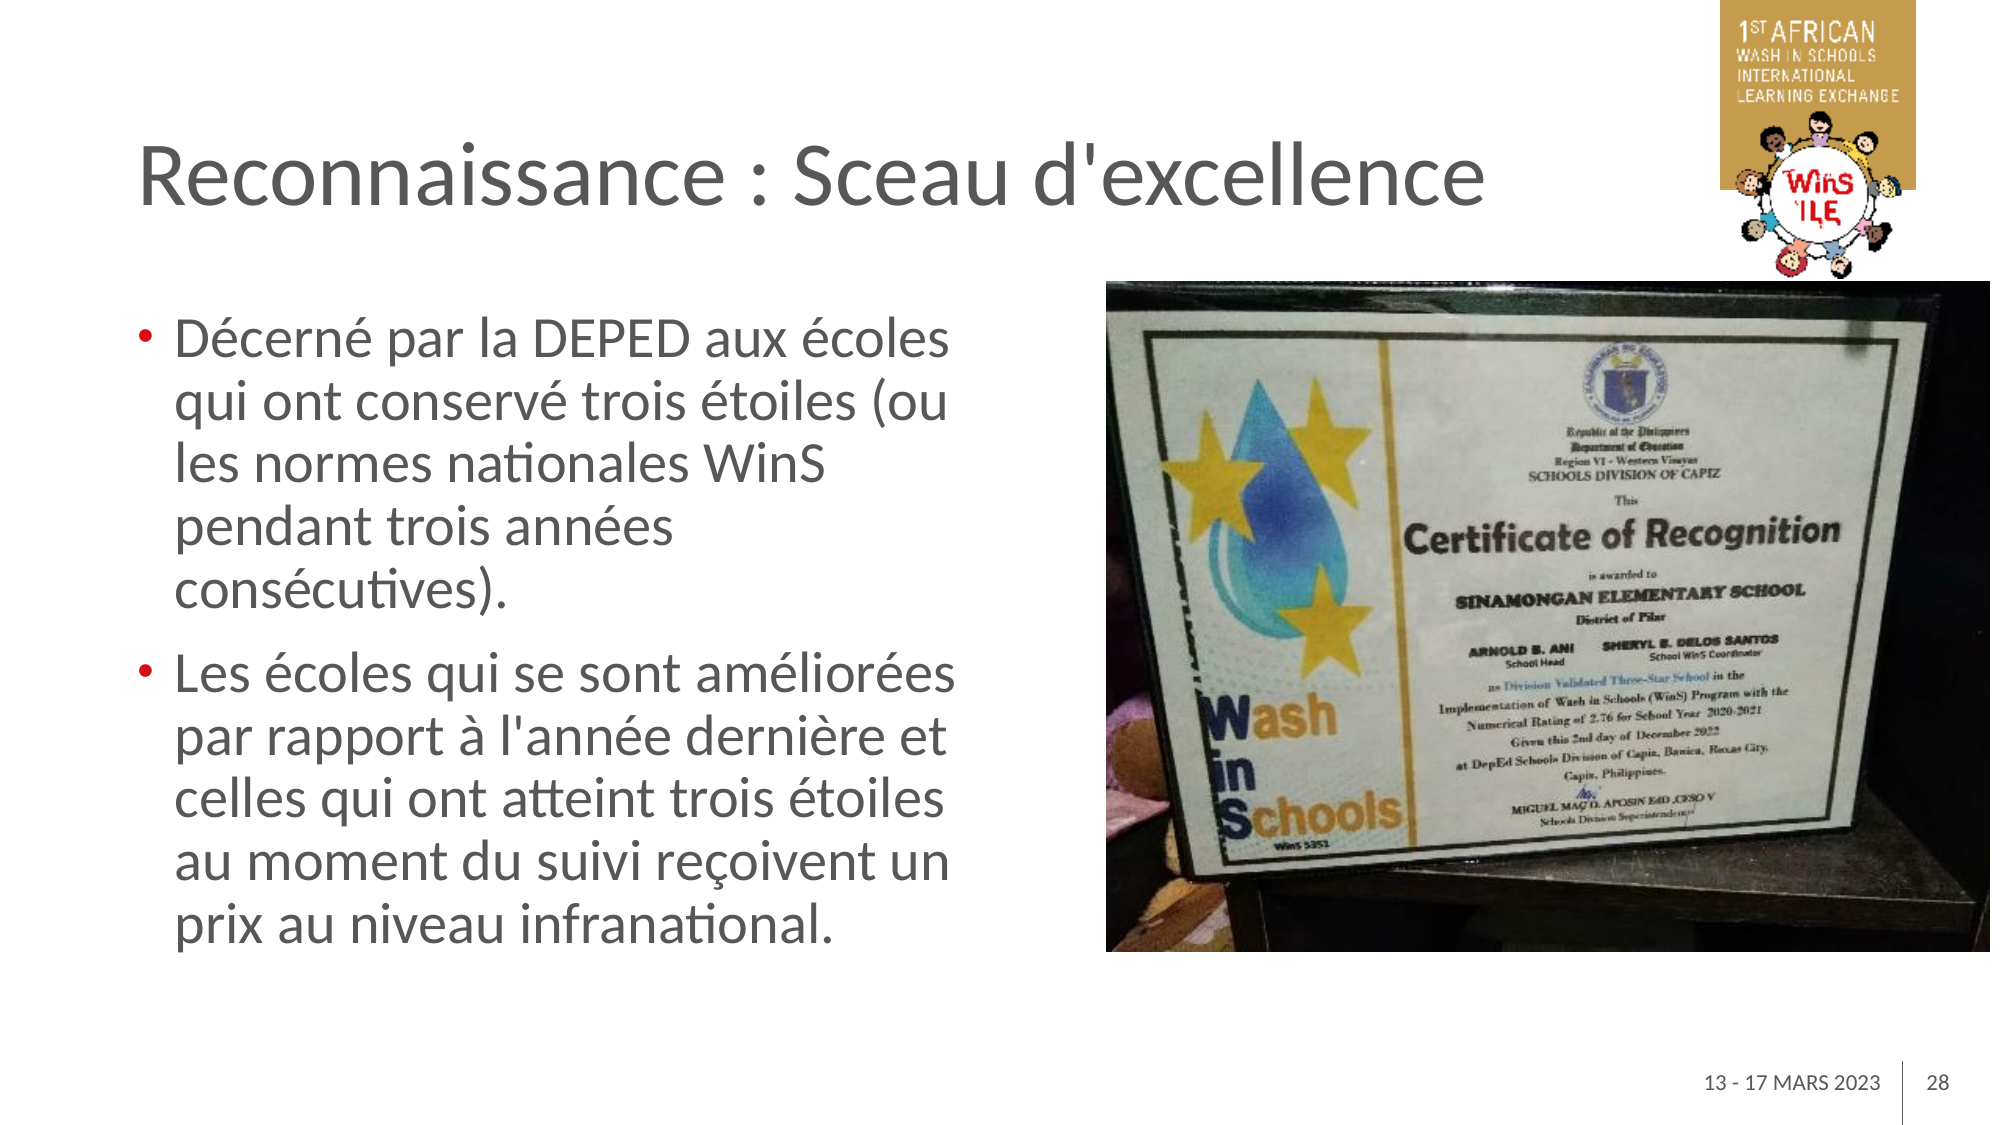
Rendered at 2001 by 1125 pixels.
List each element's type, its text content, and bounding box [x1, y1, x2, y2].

picture [1106, 281, 1991, 952]
list Décerné par la DEPED aux écoles qui ont conservé trois étoiles (ou les normes nationales WinS pendant trois années consécutives). Les écoles qui se sont améliorées par rapport à l'année dernière et celles qui ont atteint trois étoiles au moment du suivi reçoivent un prix au niveau infranational. [137, 299, 988, 1052]
picture [1720, 0, 1916, 279]
slide_number 28 [1911, 1051, 1990, 1112]
title Reconnaissance : Sceau d'excellence [137, 69, 1519, 282]
footer 13 - 17 MARS 2023 [1429, 1051, 1897, 1112]
